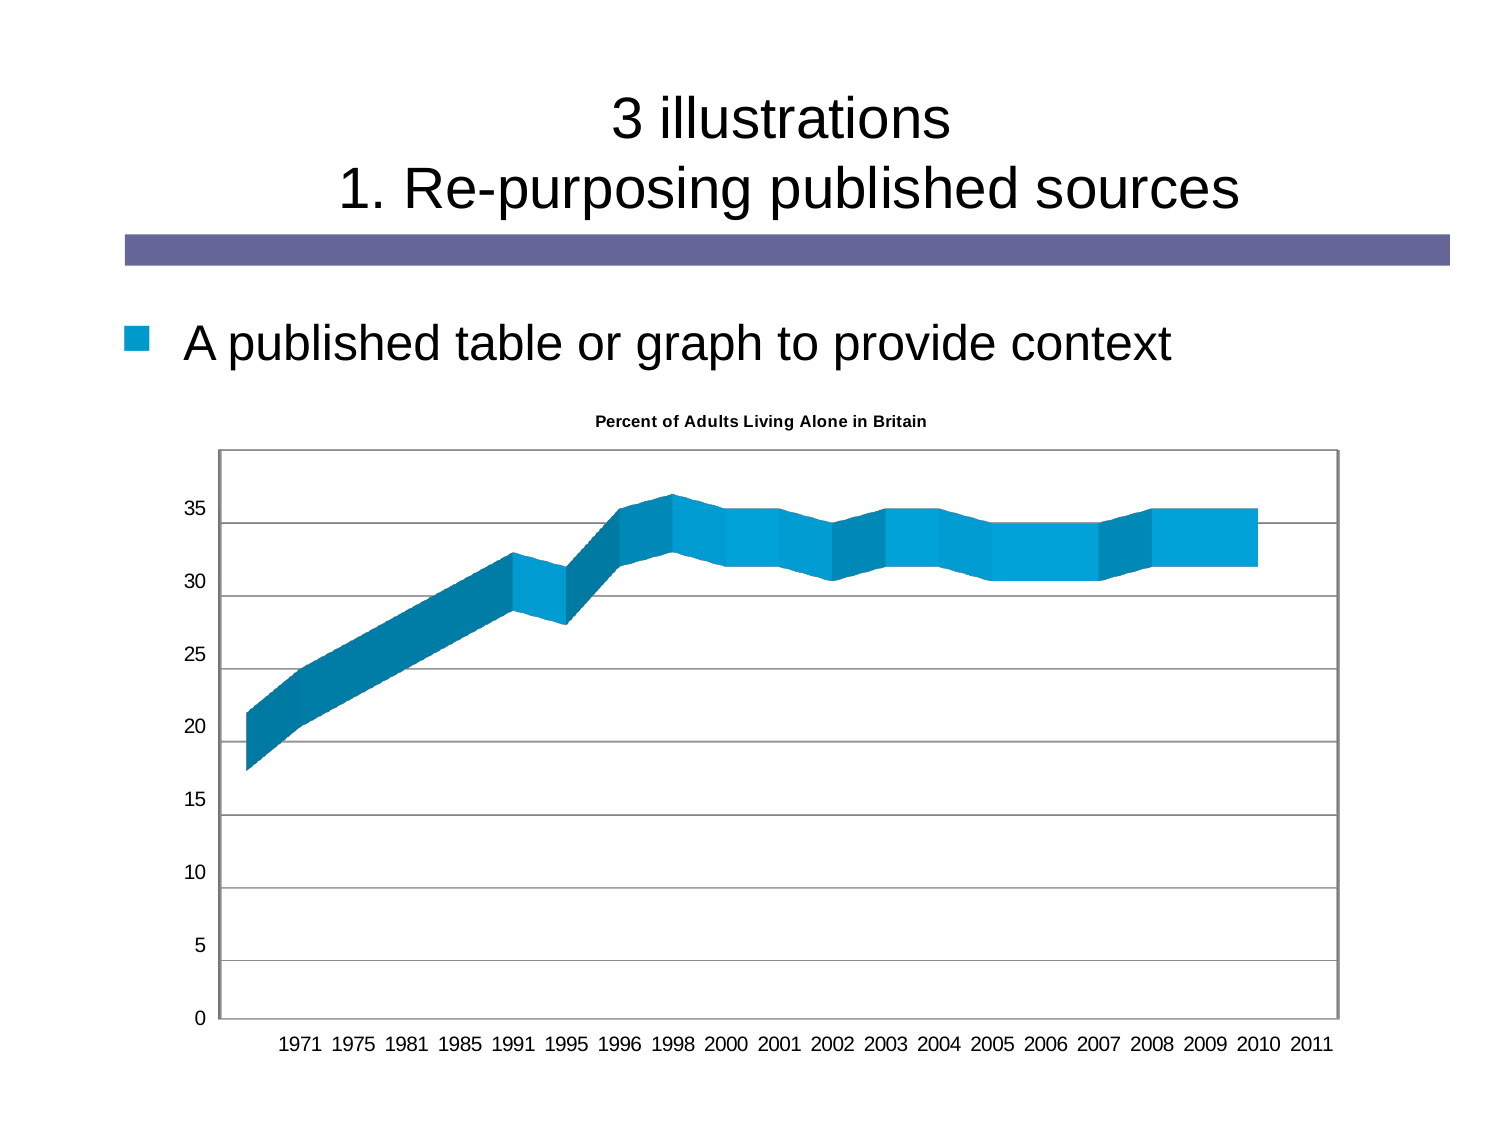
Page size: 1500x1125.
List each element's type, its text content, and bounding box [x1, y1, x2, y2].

chart [111, 385, 1412, 1071]
list A published table or graph to provide context [111, 302, 1450, 978]
title 3 illustrations 1. Re-purposing published sources [112, 74, 1468, 226]
